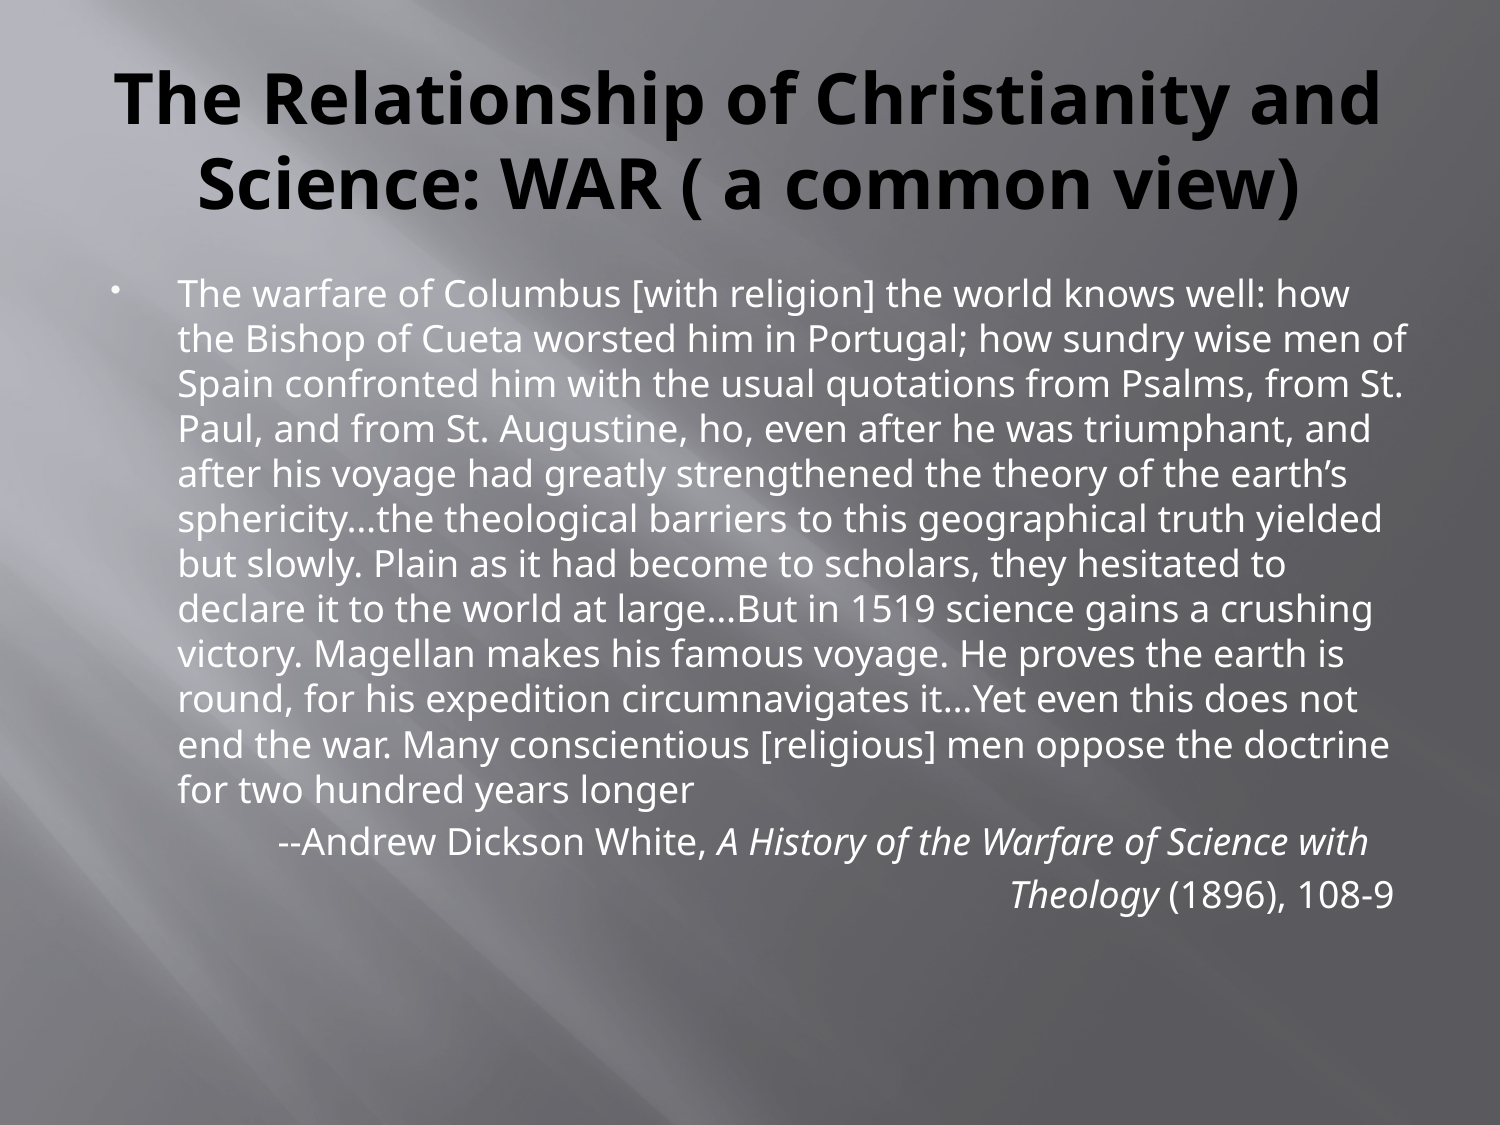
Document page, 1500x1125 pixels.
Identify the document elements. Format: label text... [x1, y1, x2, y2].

list The warfare of Columbus [with religion] the world knows well: how the Bishop of Cueta worsted him in Portugal; how sundry wise men of Spain confronted him with the usual quotations from Psalms, from St. Paul, and from St. Augustine, ho, even after he was triumphant, and after his voyage had greatly strengthened the theory of the earth’s sphericity…the theological barriers to this geographical truth yielded but slowly. Plain as it had become to scholars, they hesitated to declare it to the world at large…But in 1519 science gains a crushing victory. Magellan makes his famous voyage. He proves the earth is round, for his expedition circumnavigates it…Yet even this does not end the war. Many conscientious [religious] men oppose the doctrine for two hundred years longer --Andrew Dickson White, A History of the Warfare of Science with Theology (1896), 108-9 [75, 262, 1425, 1035]
title The Relationship of Christianity and Science: WAR ( a common view) [75, 45, 1425, 233]
